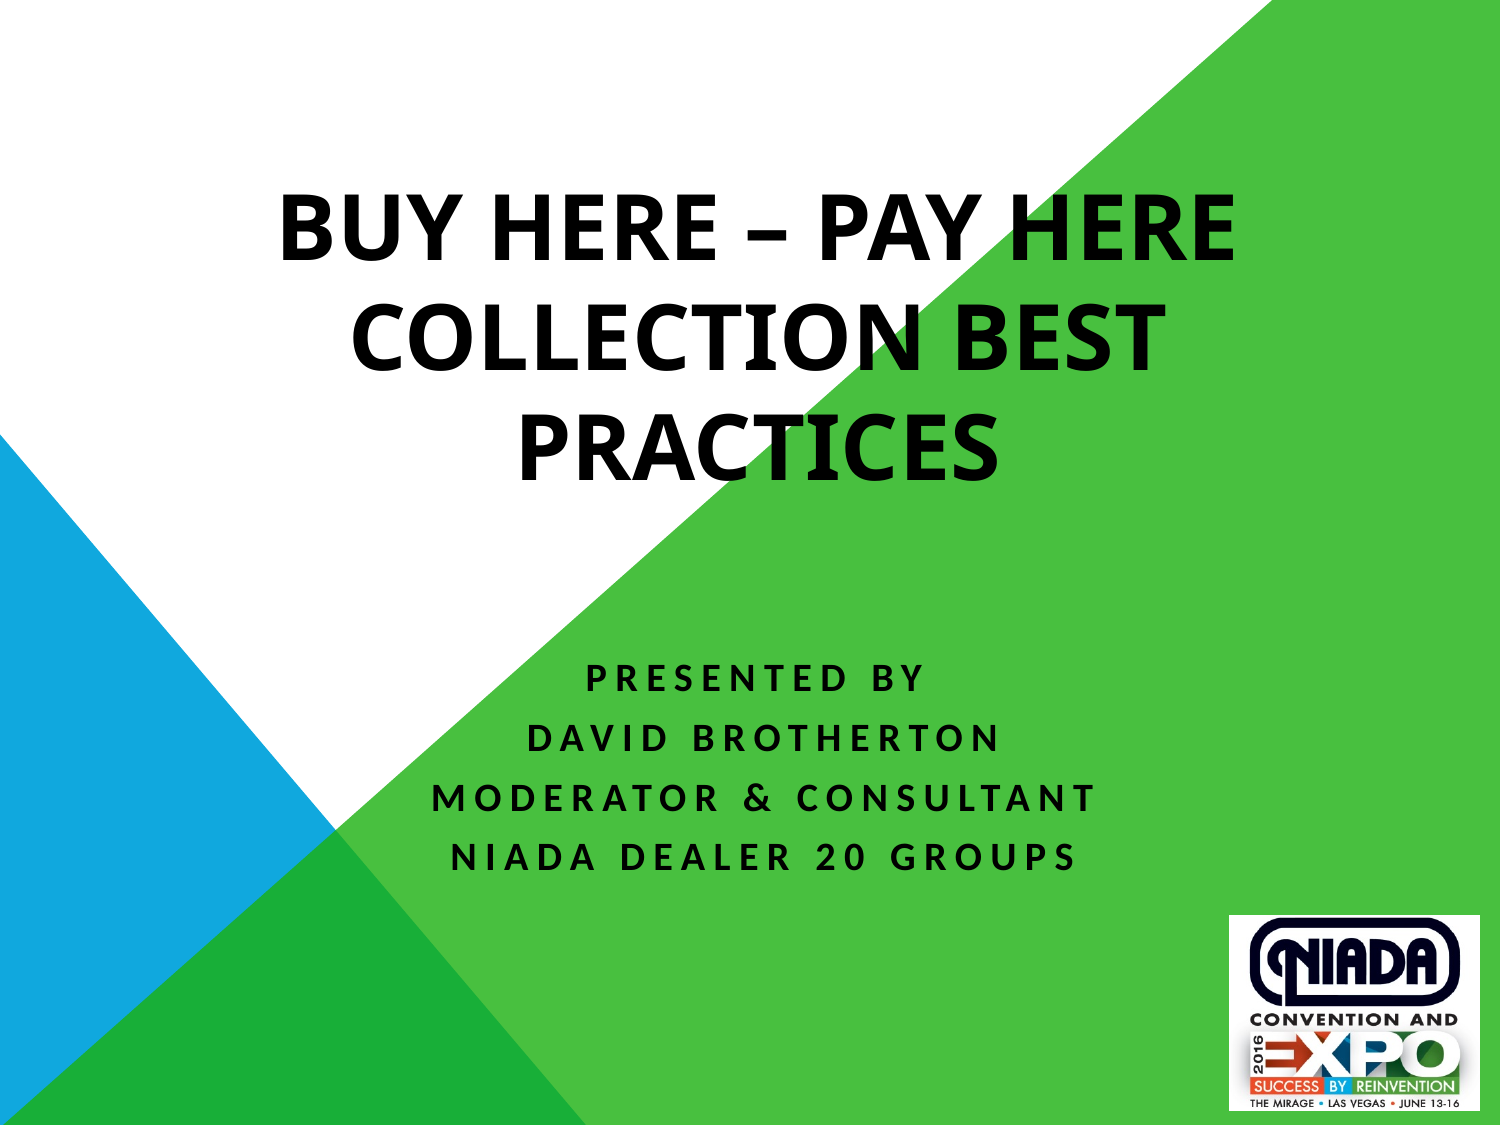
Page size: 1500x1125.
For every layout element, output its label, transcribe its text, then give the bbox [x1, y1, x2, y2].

title Buy here – pay here Collection best practices [225, 149, 1262, 500]
subtitle Presented by david Brotherton Moderator & Consultant NIADA Dealer 20 Groups [125, 650, 1400, 888]
picture [1229, 915, 1480, 1111]
